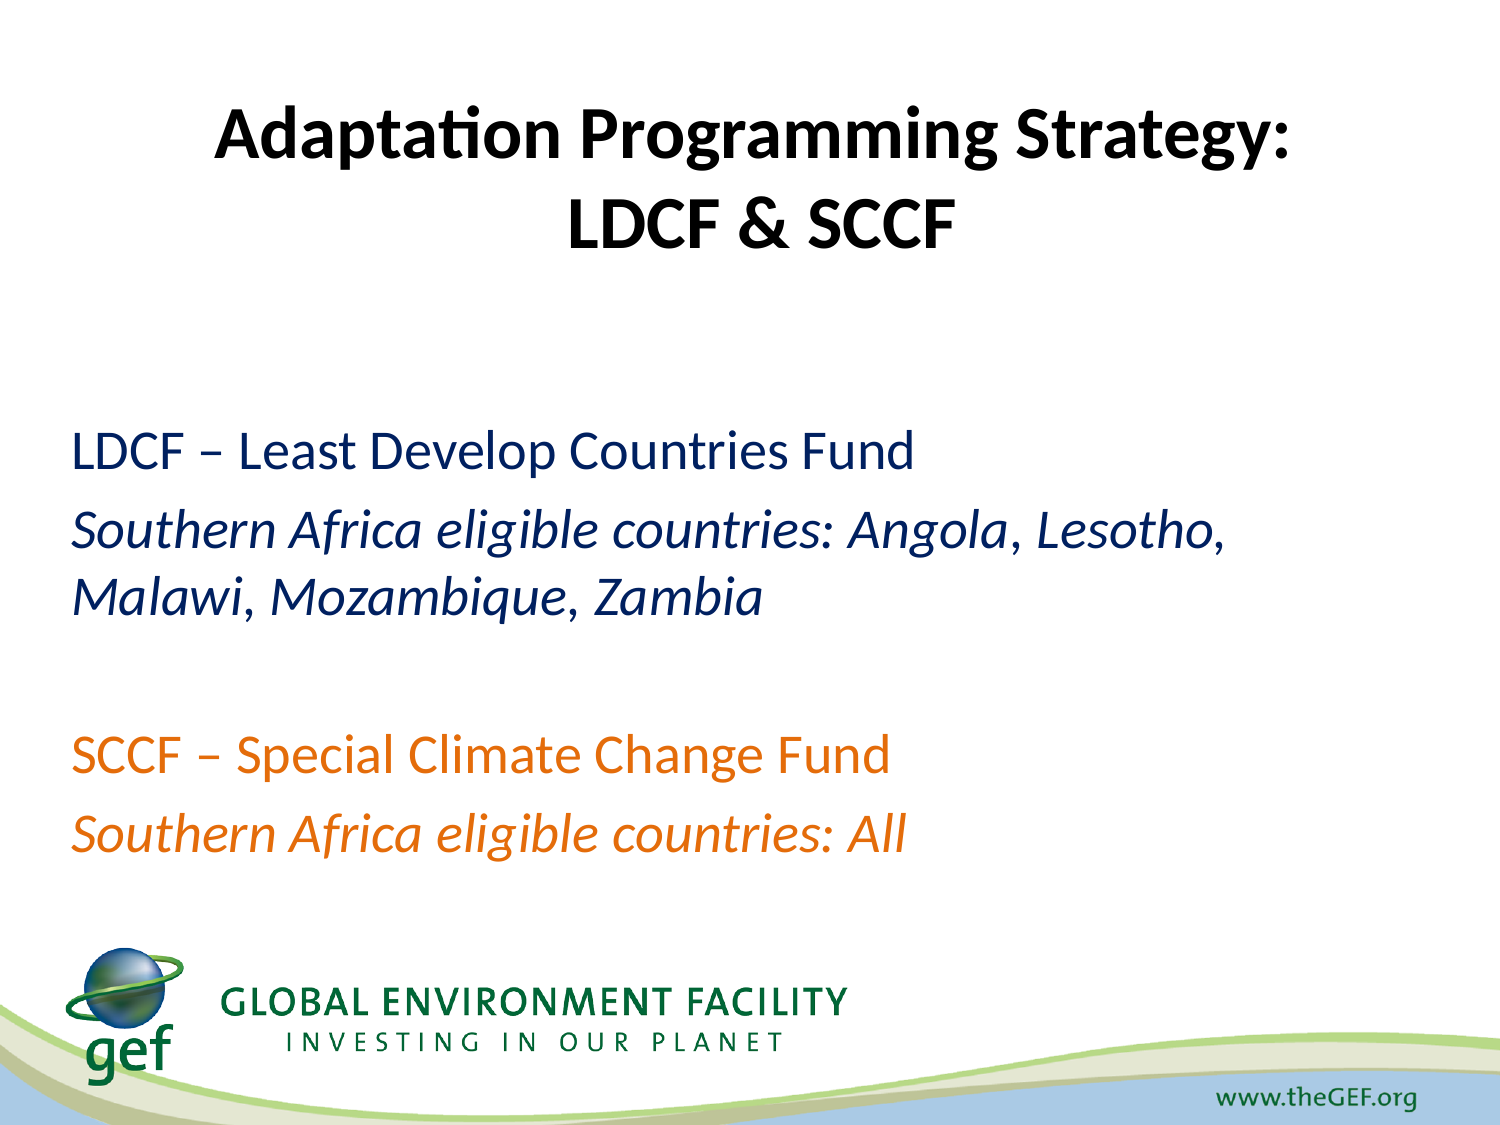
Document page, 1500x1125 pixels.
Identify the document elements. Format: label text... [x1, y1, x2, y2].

picture [0, 920, 1500, 1125]
list LDCF – Least Develop Countries Fund Southern Africa eligible countries: Angola, Lesotho, Malawi, Mozambique, Zambia SCCF – Special Climate Change Fund Southern Africa eligible countries: All [54, 404, 1377, 927]
title Adaptation Programming Strategy: LDCF & SCCF [87, 124, 1438, 313]
